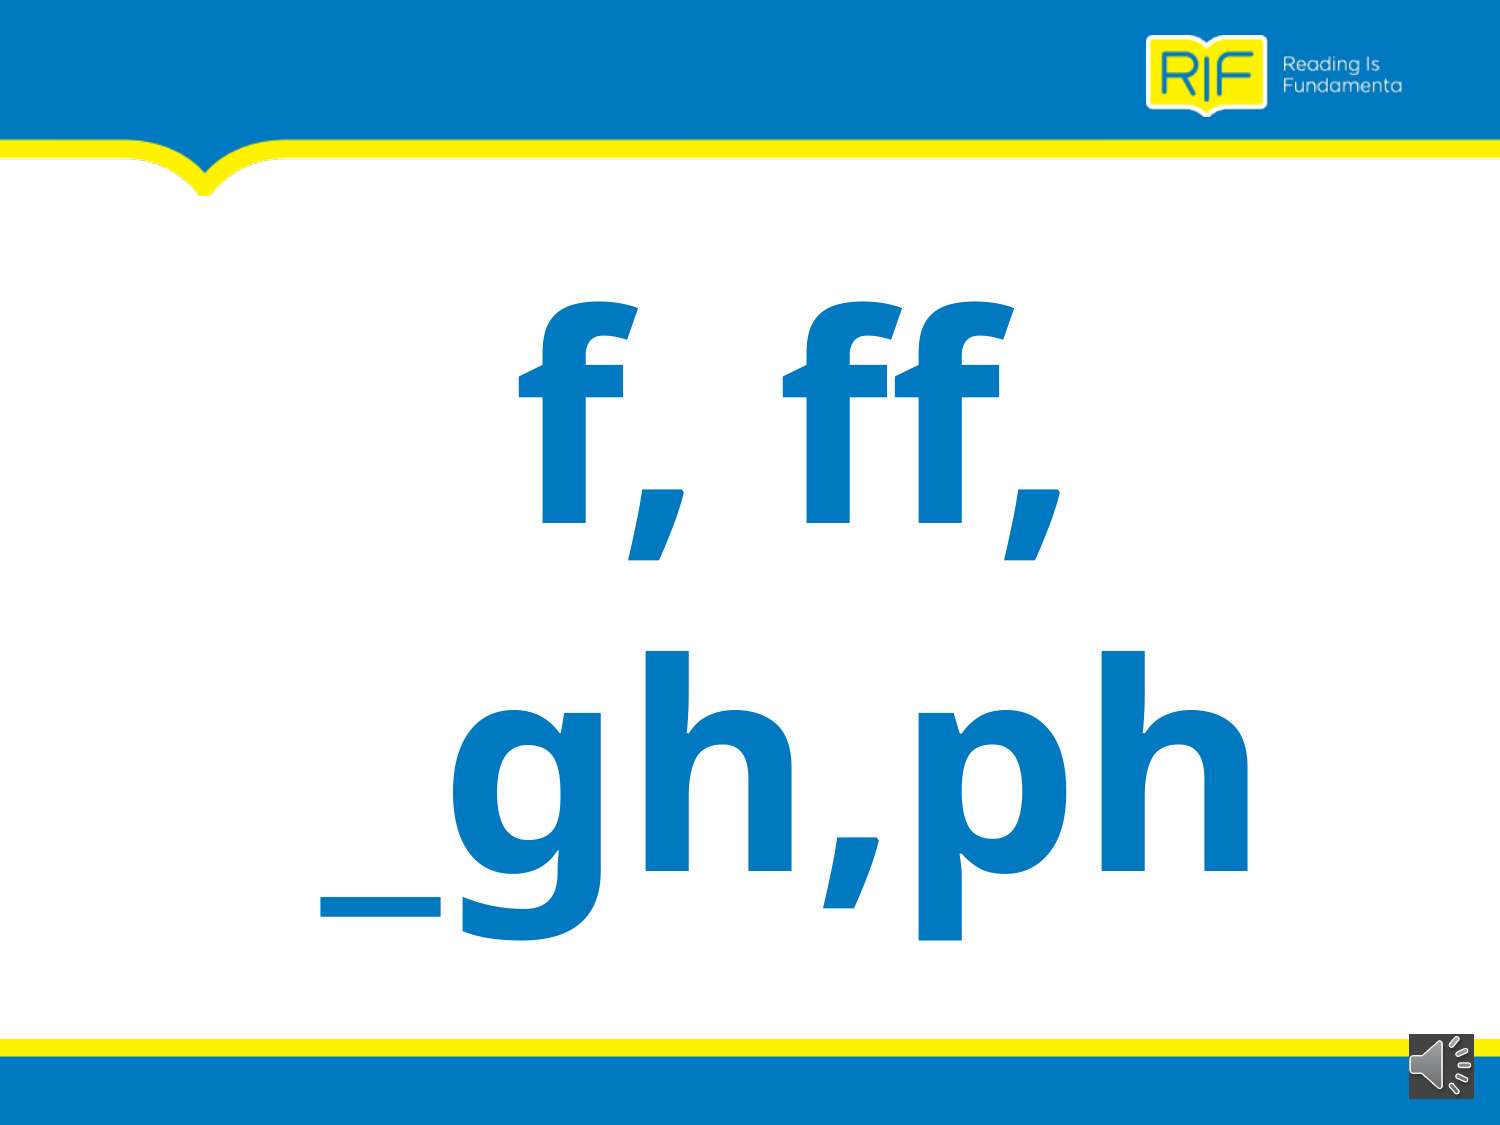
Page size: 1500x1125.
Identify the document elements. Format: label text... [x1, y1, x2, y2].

picture [1408, 1033, 1476, 1101]
text_box f, ff, _gh,ph [120, 184, 1471, 979]
